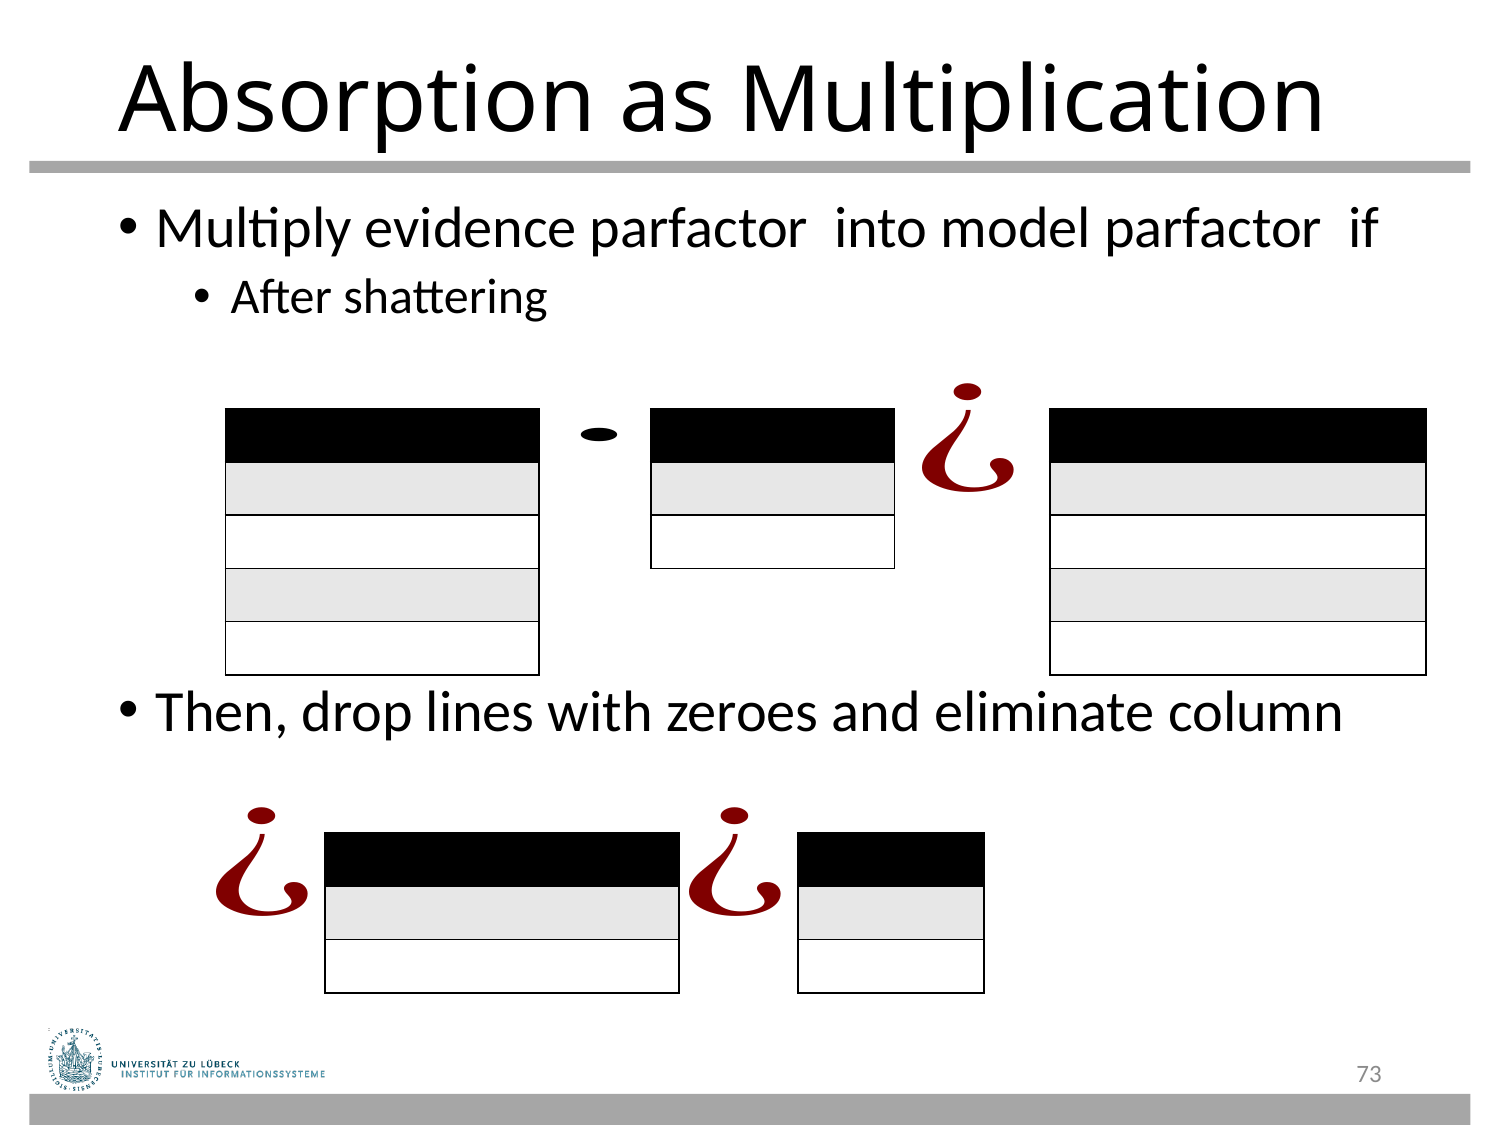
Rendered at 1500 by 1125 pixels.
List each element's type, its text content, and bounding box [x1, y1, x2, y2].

slide_number 73 [1059, 1042, 1397, 1103]
title Absorption as Multiplication [103, 42, 1397, 161]
